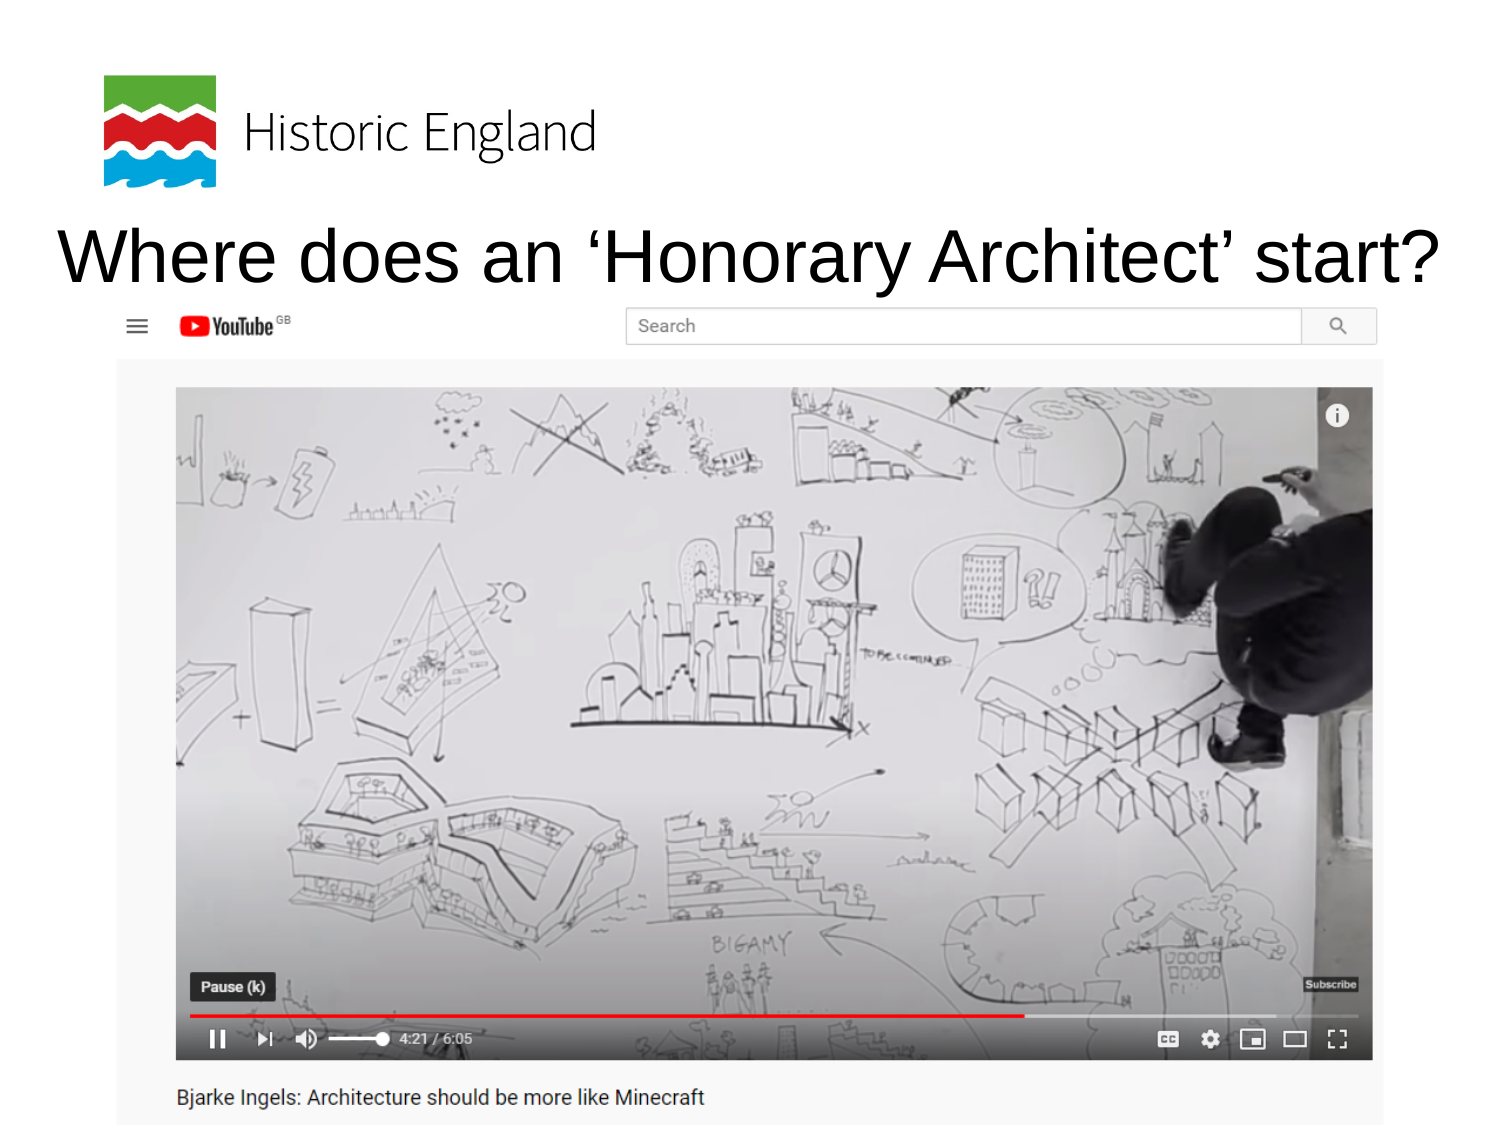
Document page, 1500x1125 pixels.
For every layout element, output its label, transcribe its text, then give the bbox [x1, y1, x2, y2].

text_box Where does an ‘Honorary Architect’ start? [0, 200, 1500, 341]
picture [52, 37, 644, 225]
picture [116, 302, 1384, 1125]
